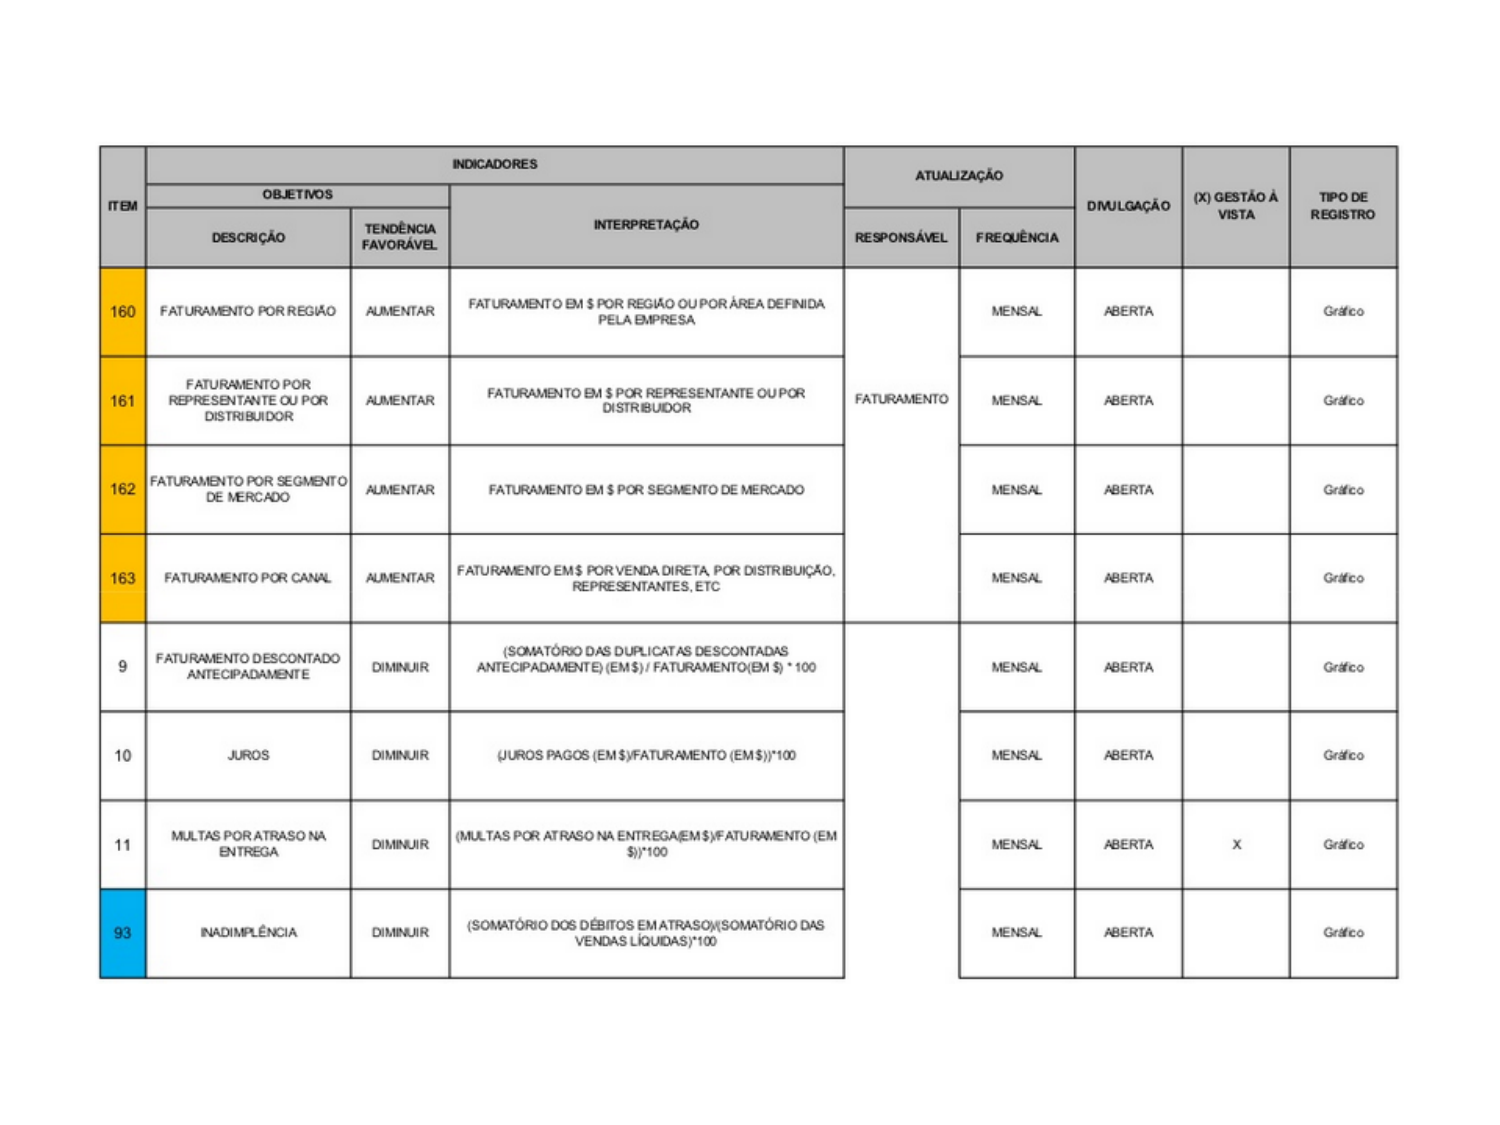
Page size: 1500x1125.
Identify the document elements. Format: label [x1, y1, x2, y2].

picture [95, 141, 1405, 984]
